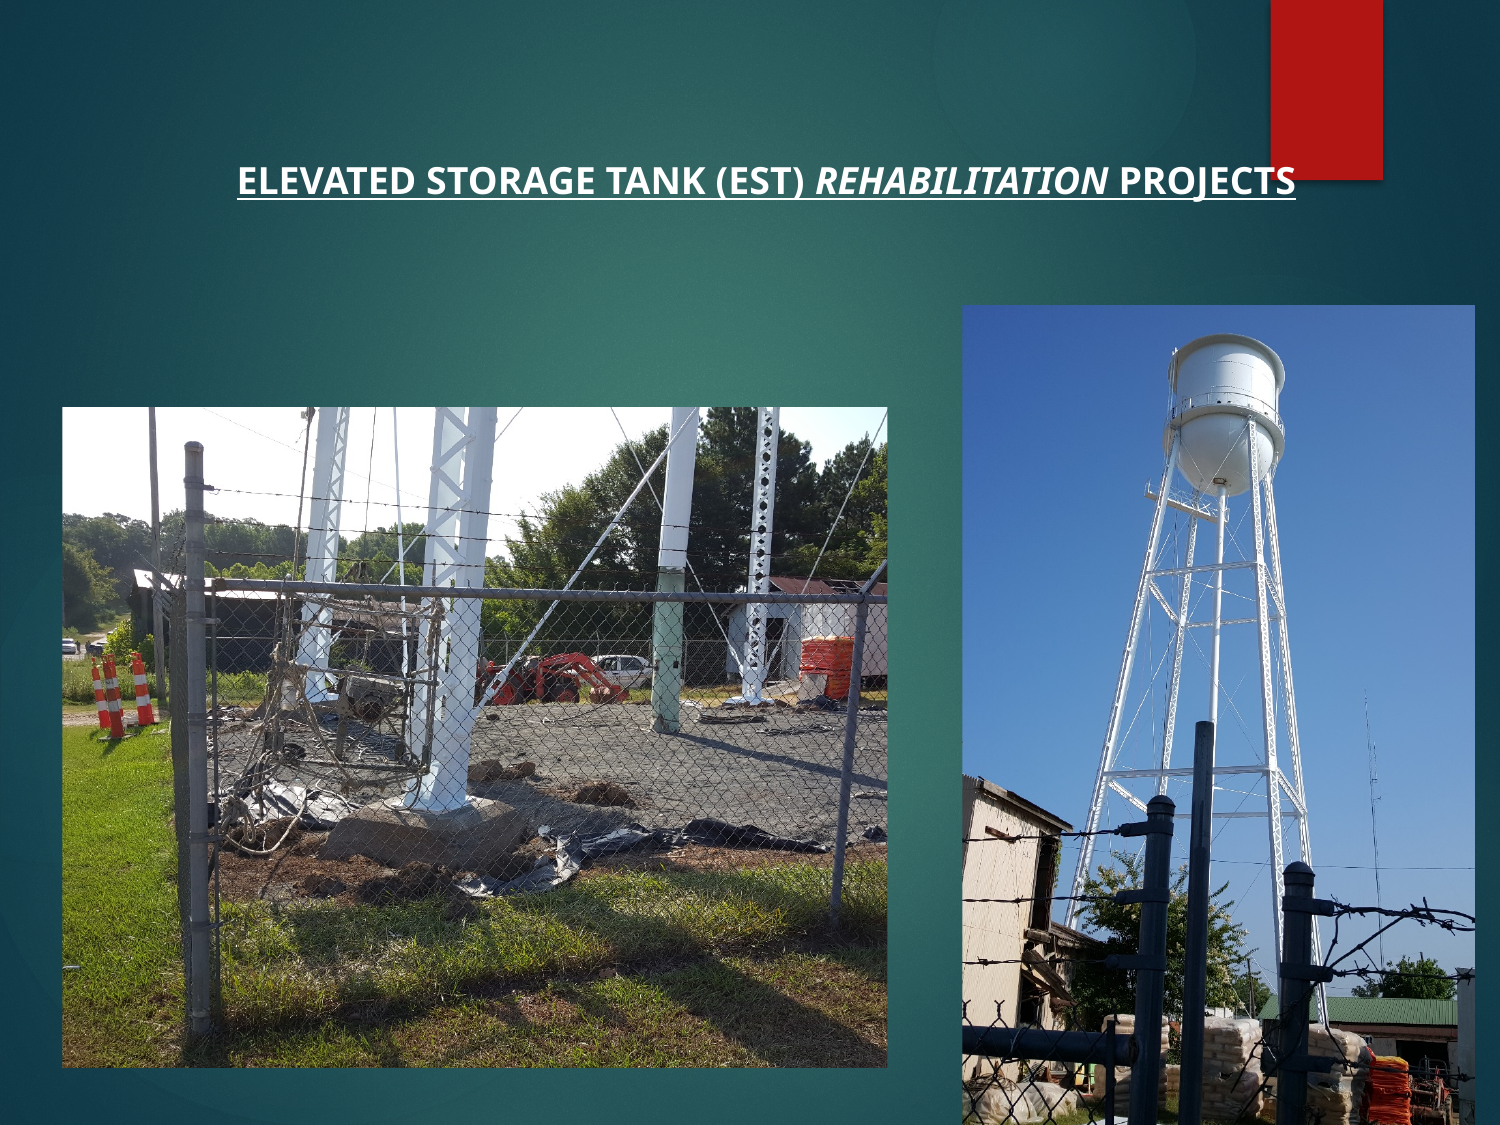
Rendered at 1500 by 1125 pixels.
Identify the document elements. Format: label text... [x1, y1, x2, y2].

picture [62, 407, 888, 1068]
picture [962, 305, 1476, 1125]
text_box ELEVATED STORAGE TANK (EST) REHABILITATION PROJECTS [74, 149, 1459, 210]
